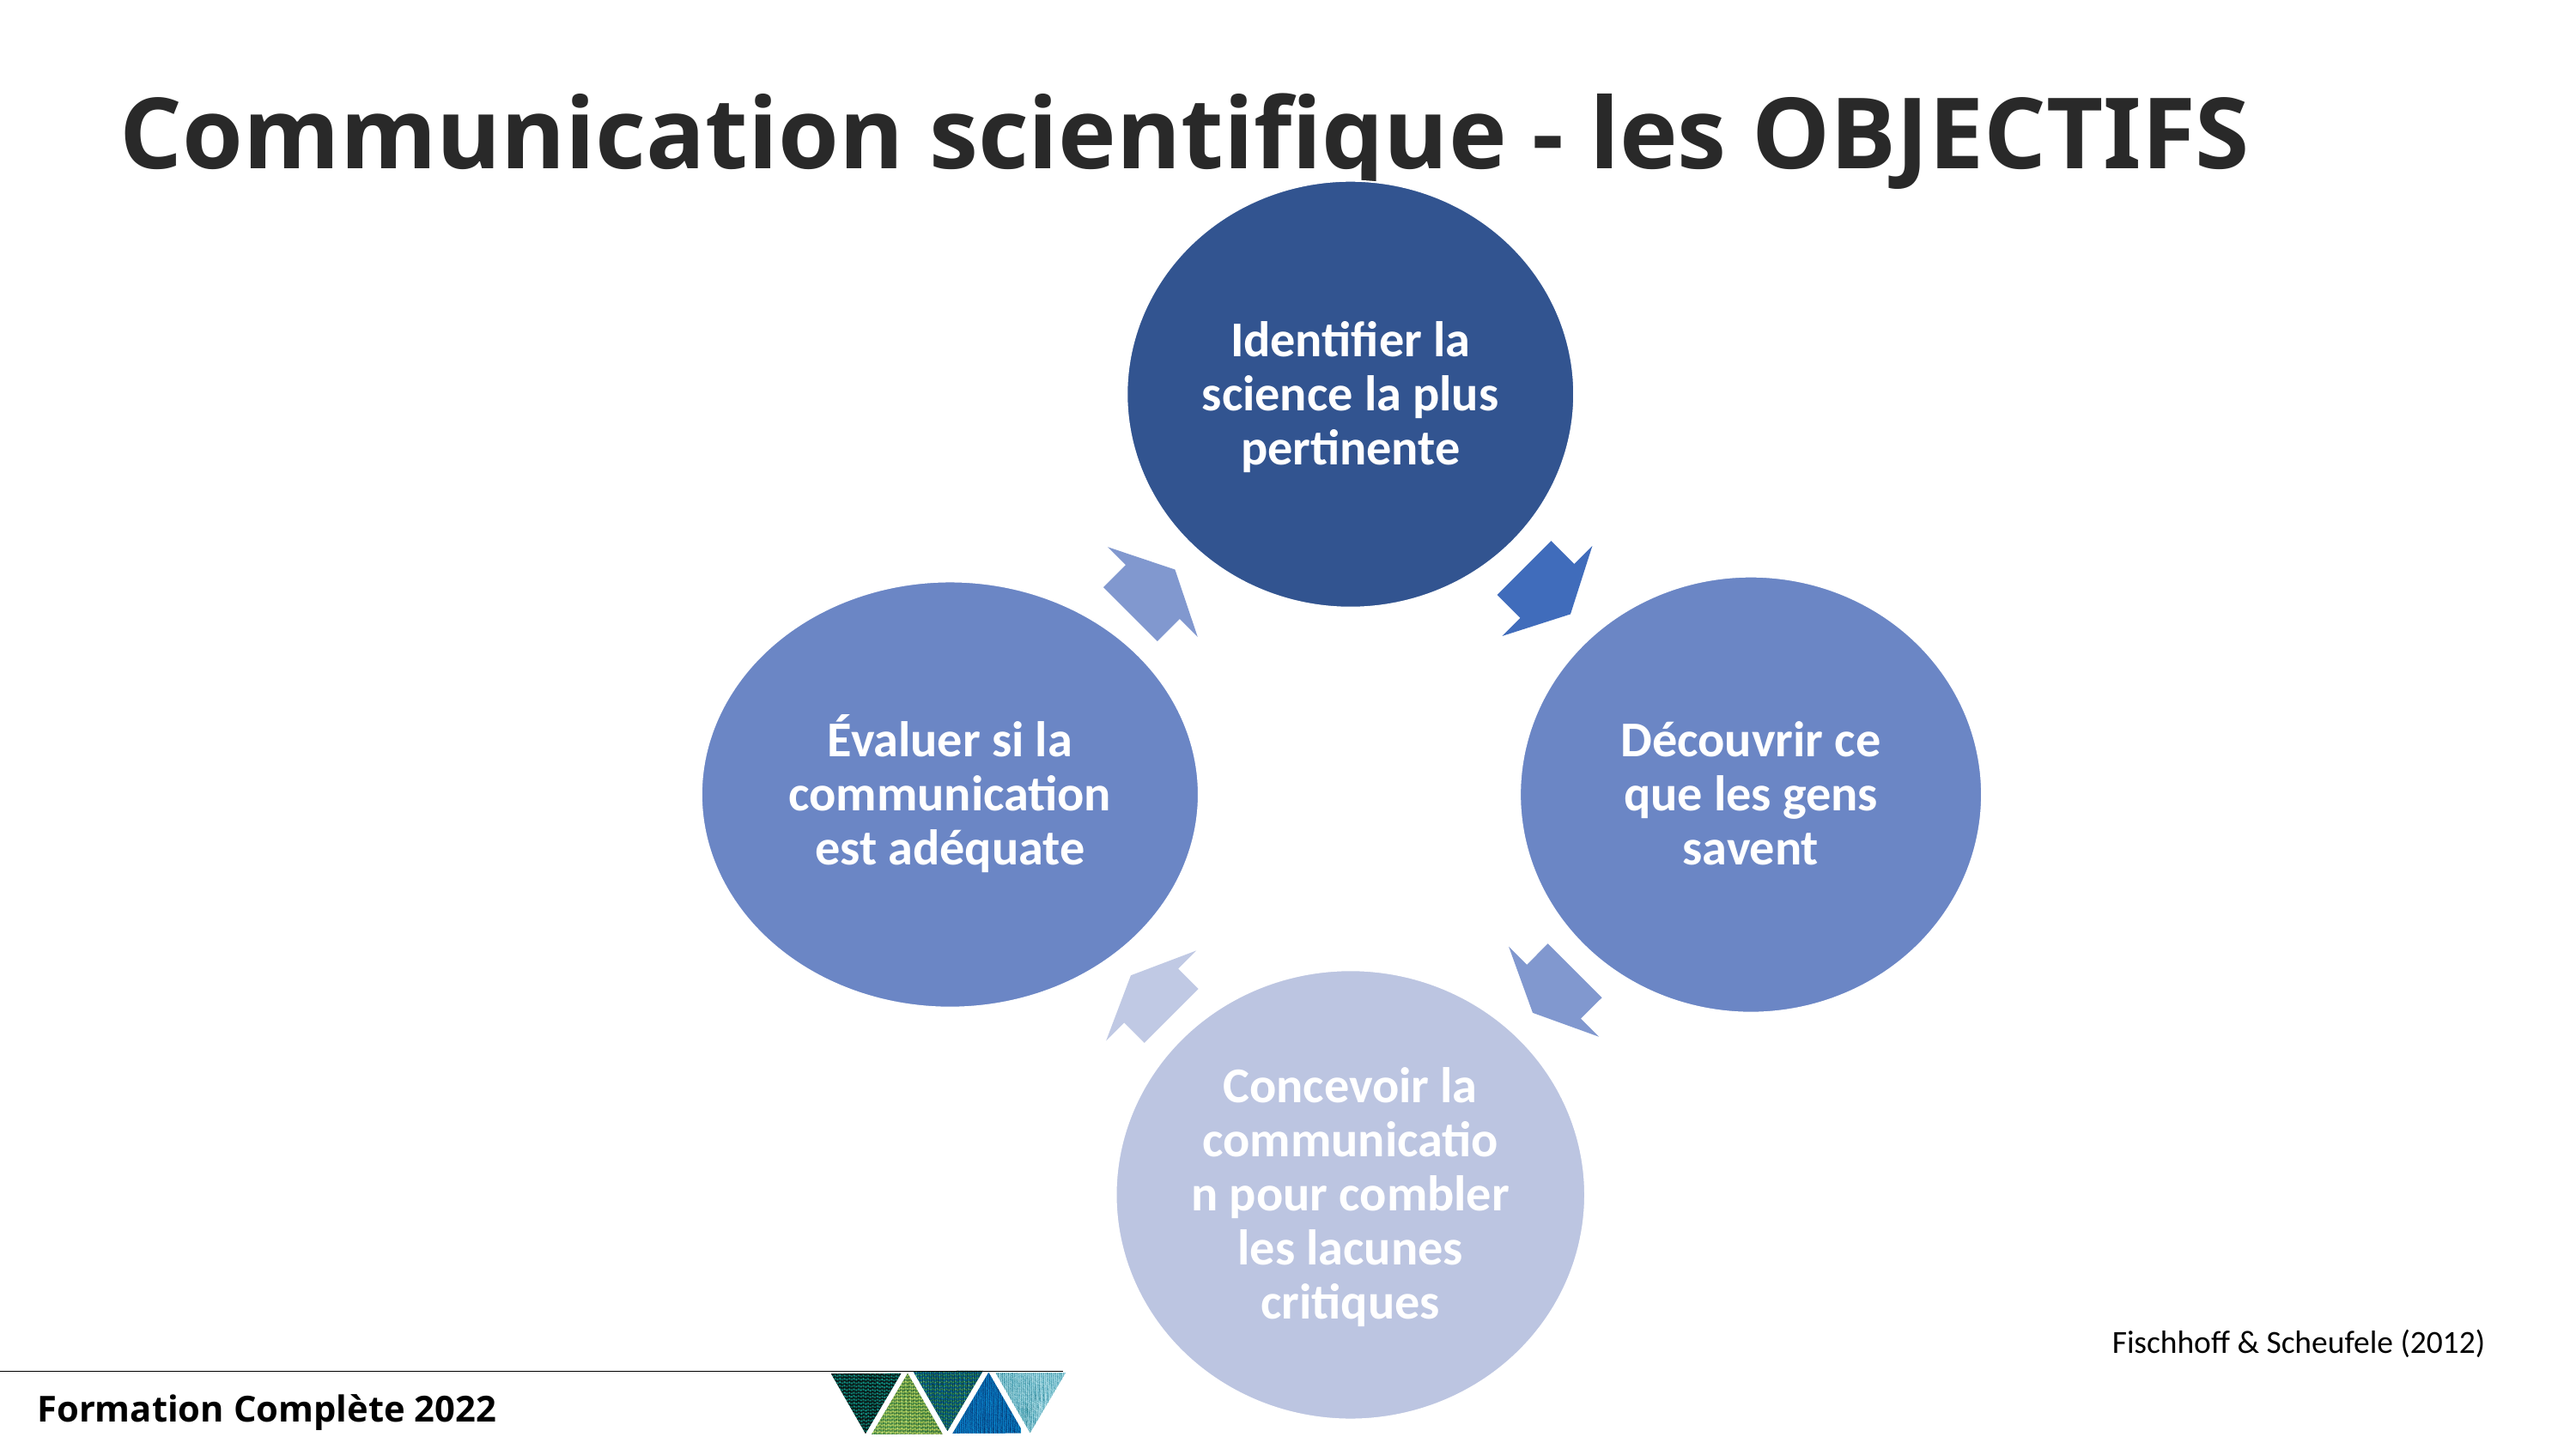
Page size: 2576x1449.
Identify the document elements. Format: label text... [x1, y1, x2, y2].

picture [872, 1390, 943, 1434]
picture [949, 1397, 956, 1402]
picture [927, 1396, 936, 1399]
text_box Fischhoff & Scheufele (2012) [2244, 1314, 2499, 1366]
picture [840, 1390, 892, 1434]
picture [937, 1411, 945, 1421]
picture [944, 1407, 951, 1413]
picture [953, 1410, 960, 1415]
picture [1005, 1390, 1056, 1434]
picture [930, 1400, 936, 1407]
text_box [440, 210, 2244, 1390]
picture [952, 1390, 1019, 1434]
title Communication scientifique - les OBJECTIFS [107, 76, 2480, 242]
picture [954, 1390, 972, 1396]
picture [960, 1397, 966, 1403]
